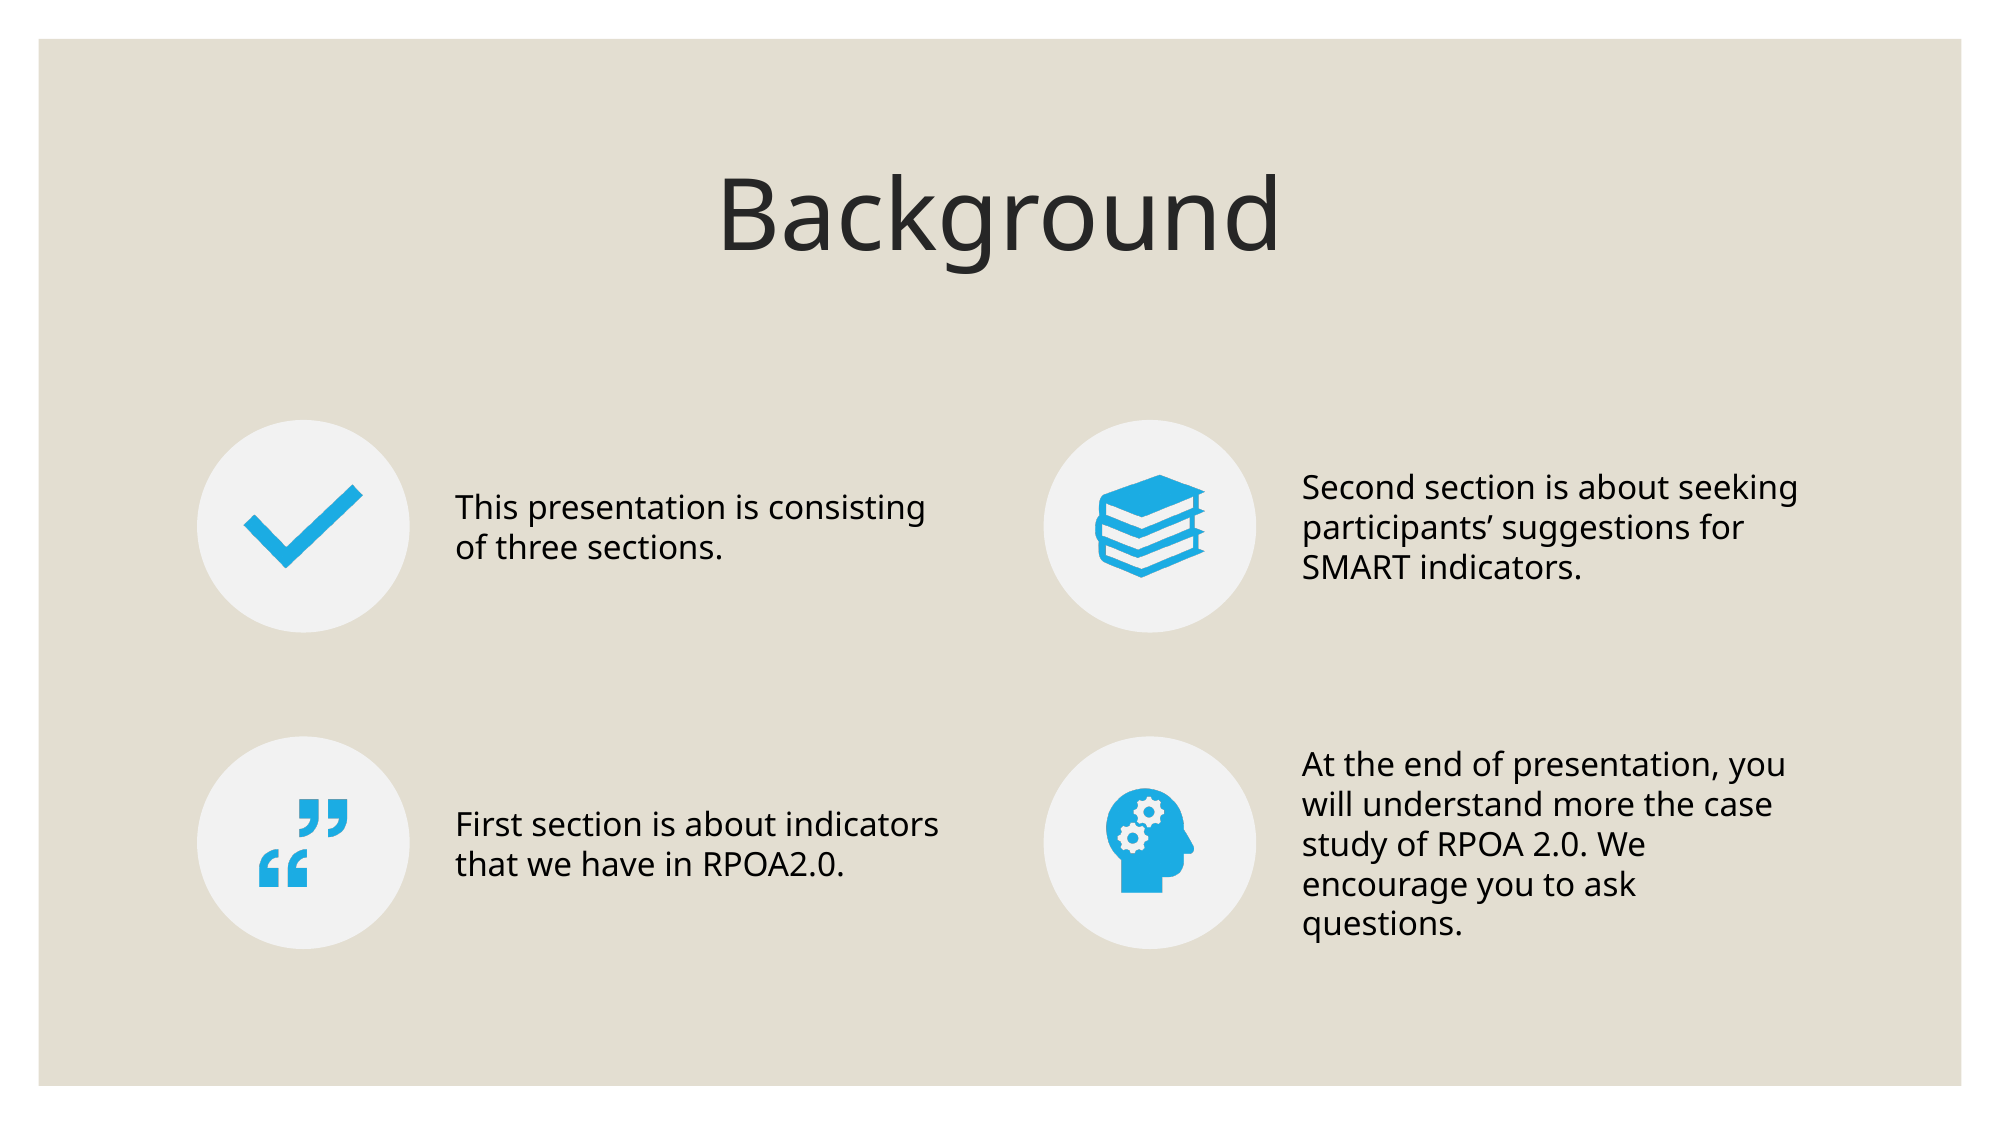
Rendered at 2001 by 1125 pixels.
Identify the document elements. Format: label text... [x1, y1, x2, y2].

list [174, 378, 1825, 991]
title Background [174, 105, 1825, 331]
